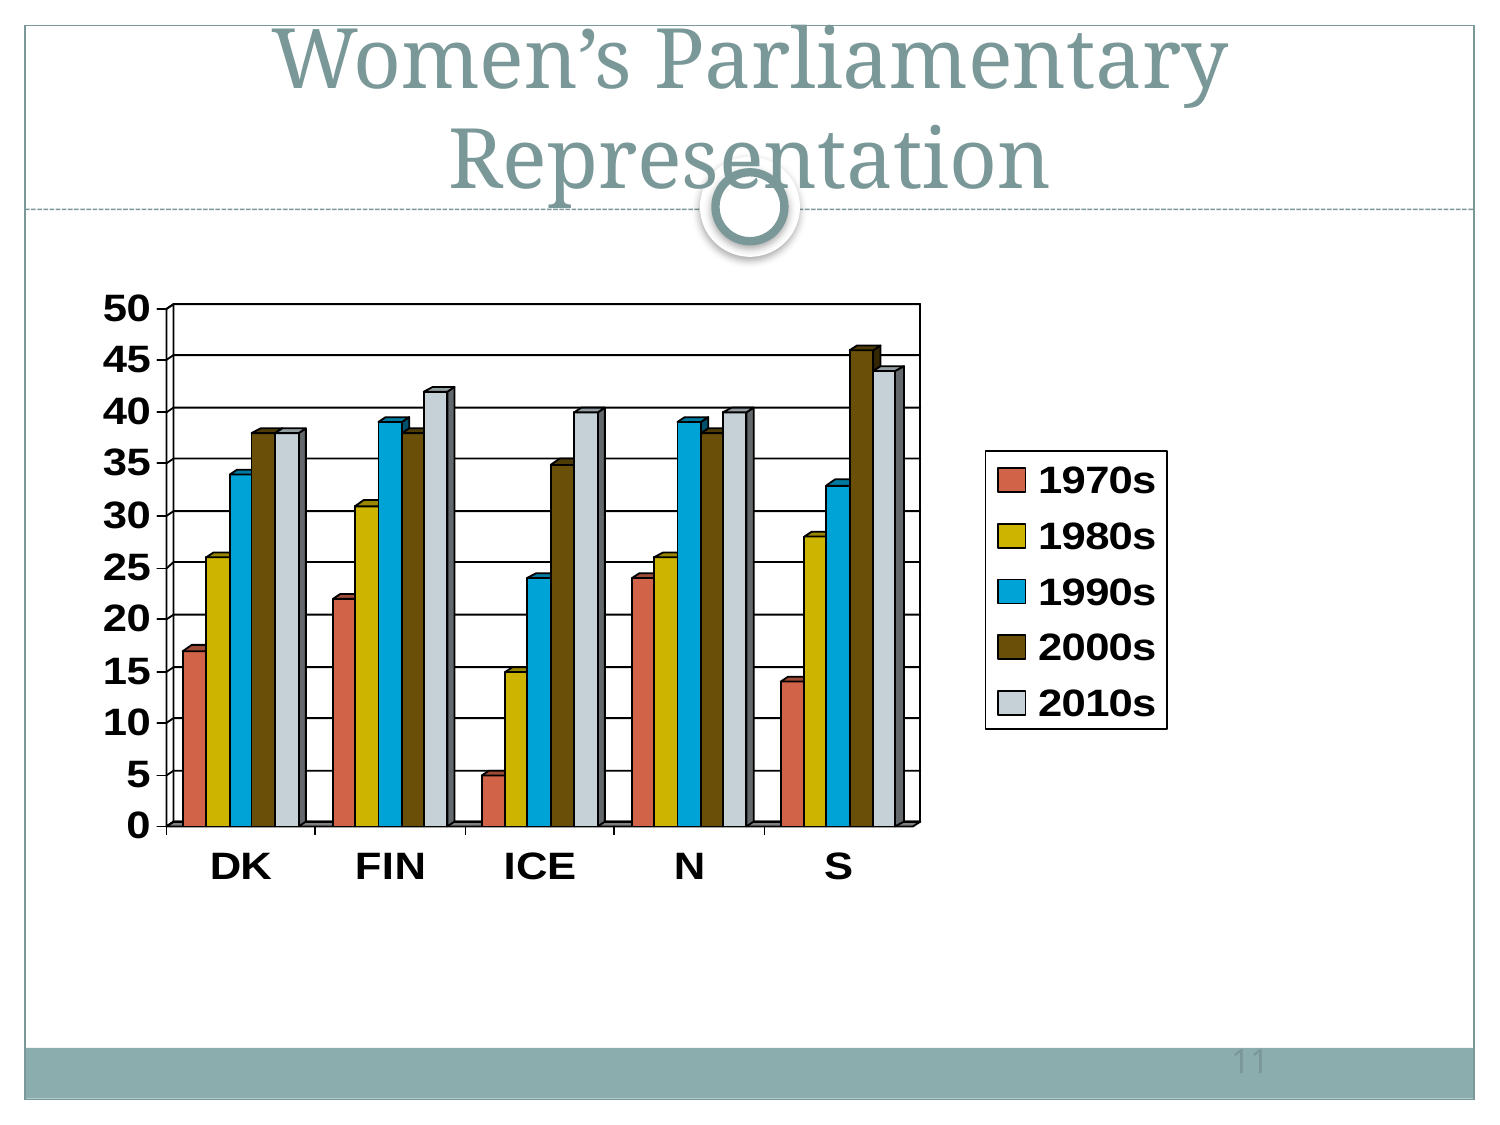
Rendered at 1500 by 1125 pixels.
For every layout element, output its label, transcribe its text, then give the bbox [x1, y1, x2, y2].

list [24, 249, 1476, 1101]
title Women’s Parliamentary Representation [24, 24, 1475, 213]
